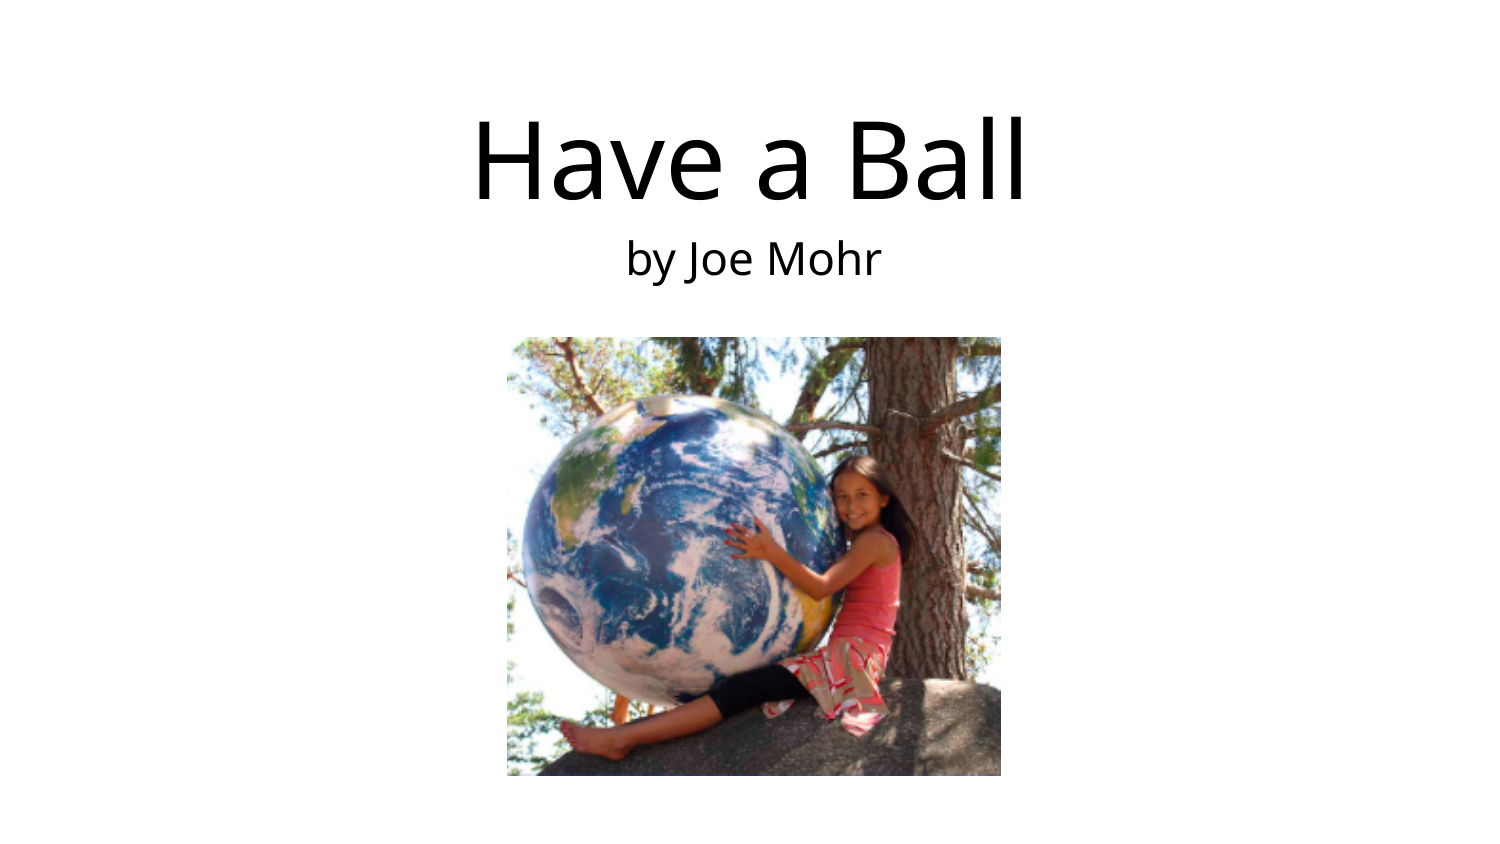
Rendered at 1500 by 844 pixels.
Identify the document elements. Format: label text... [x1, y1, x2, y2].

picture [507, 337, 1001, 777]
title Have a Ball [347, 23, 1153, 237]
text_box by Joe Mohr [547, 214, 961, 278]
